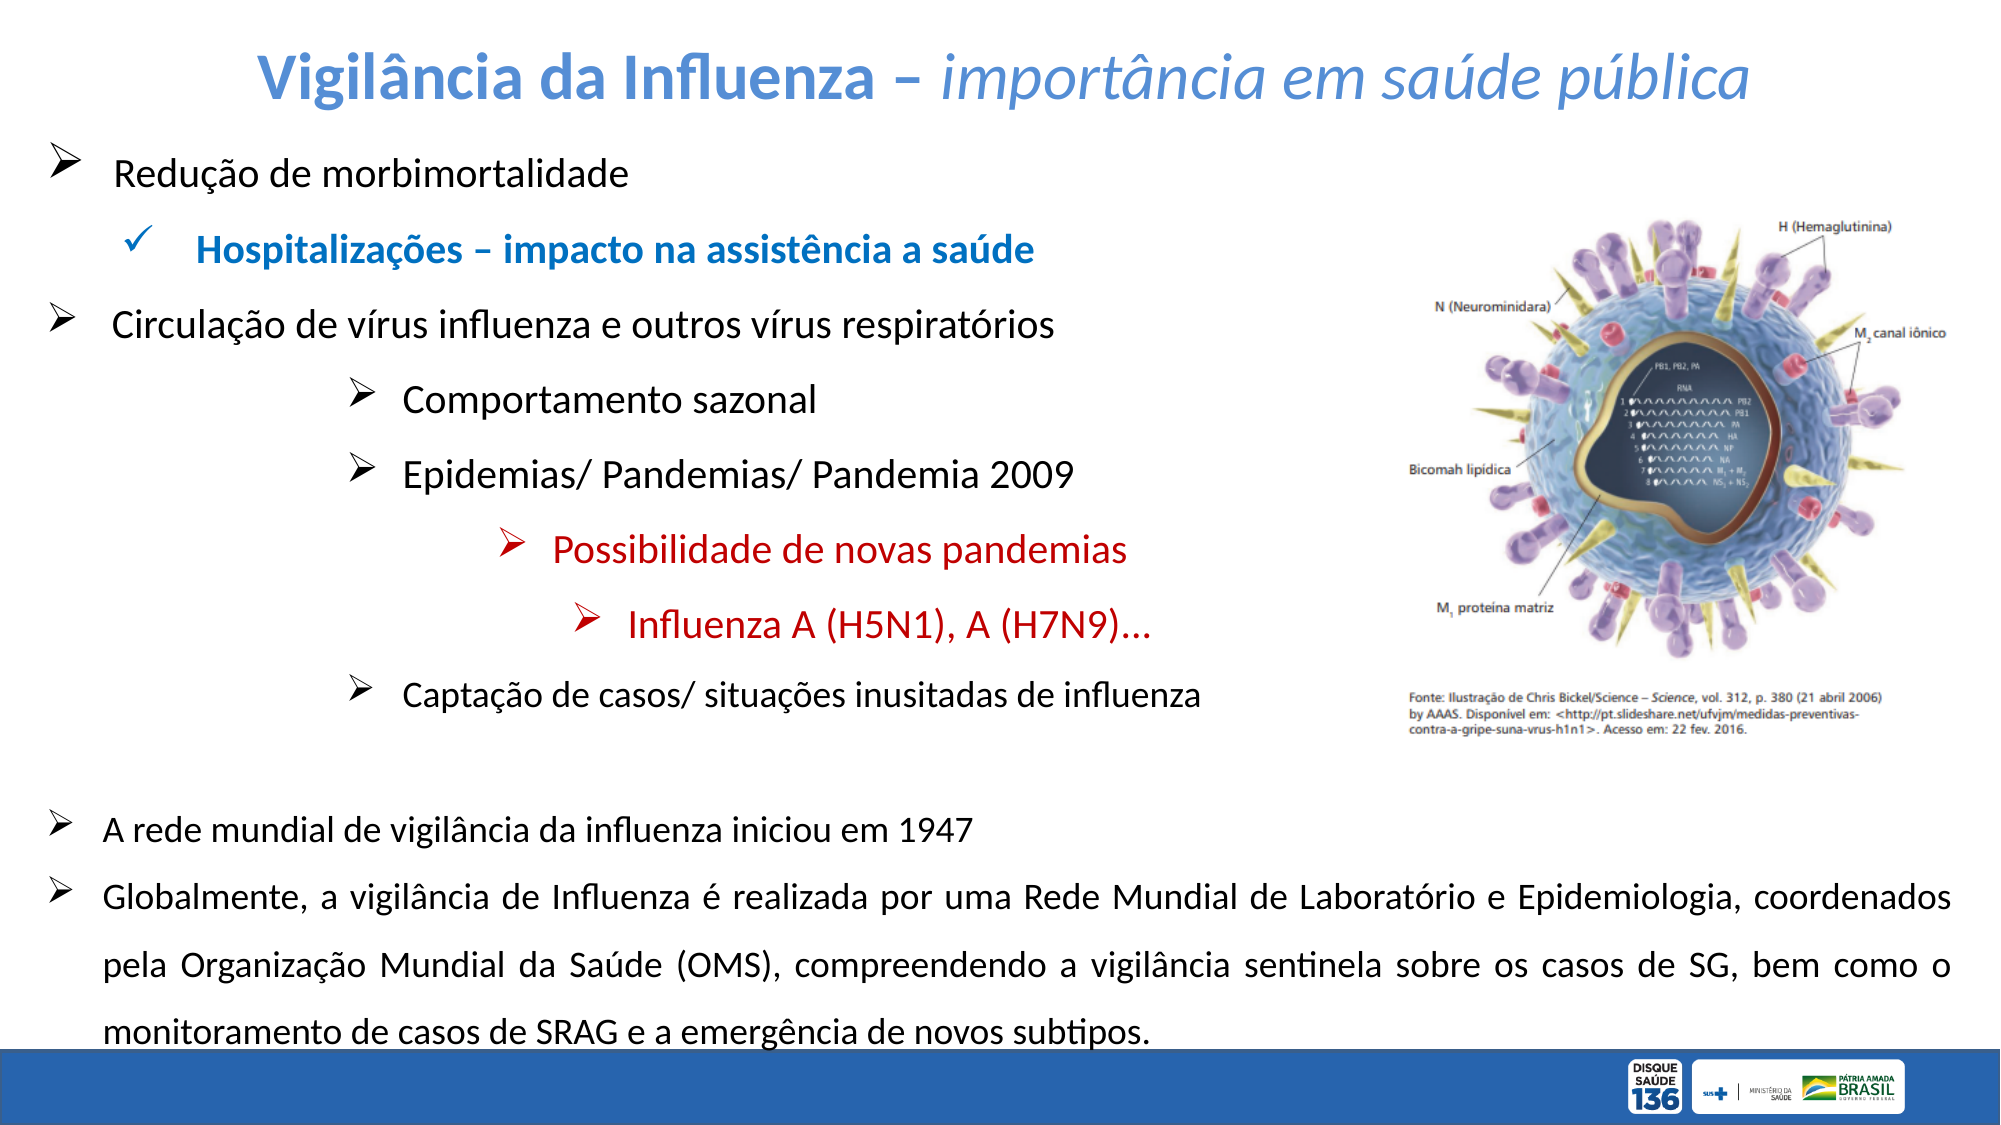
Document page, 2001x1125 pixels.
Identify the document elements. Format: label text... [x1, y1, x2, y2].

picture [1628, 1059, 1905, 1114]
text_box [0, 1049, 2000, 1125]
text_box Redução de morbimortalidade Hospitalizações – impacto na assistência a saúde Circulação de vírus influenza e outros vírus respiratórios Comportamento sazonal Epidemias/ Pandemias/ Pandemia 2009 Possibilidade de novas pandemias Influenza A (H5N1), A (H7N9)... Captação de casos/ situações inusitadas de influenza A rede mundial de vigilância da influenza iniciou em 1947 Globalmente, a vigilância de Influenza é realizada por uma Rede Mundial de Laboratório e Epidemiologia, coordenados pela Organização Mundial da Saúde (OMS), compreendendo a vigilância sentinela sobre os casos de SG, bem como o monitoramento de casos de SRAG e a emergência de novos subtipos. [31, 99, 1969, 1120]
picture [1362, 180, 1969, 749]
text_box Vigilância da Influenza – importância em saúde pública [243, 25, 1768, 121]
